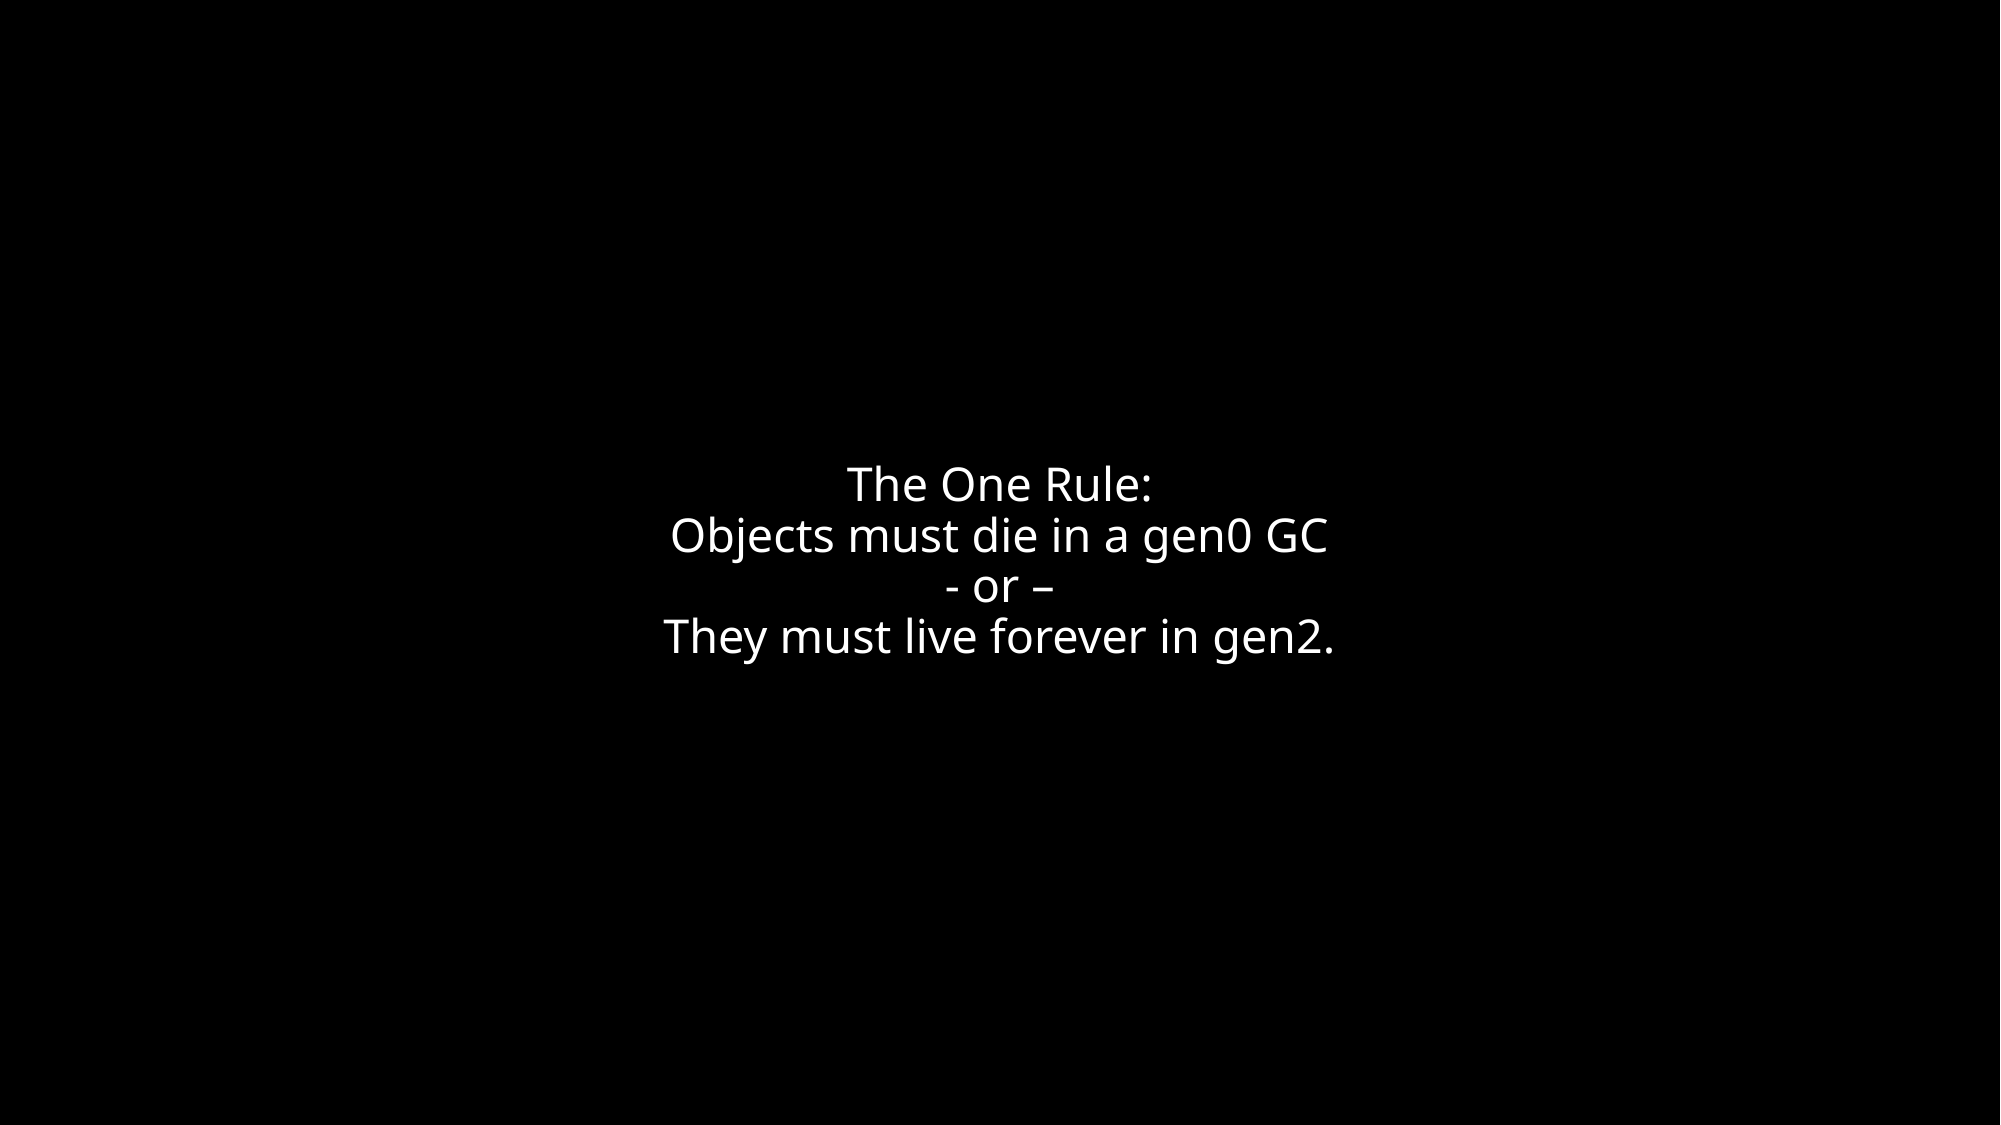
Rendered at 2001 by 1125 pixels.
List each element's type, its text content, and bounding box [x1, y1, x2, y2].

title The One Rule: Objects must die in a gen0 GC - or – They must live forever in gen2. [137, 453, 1863, 672]
